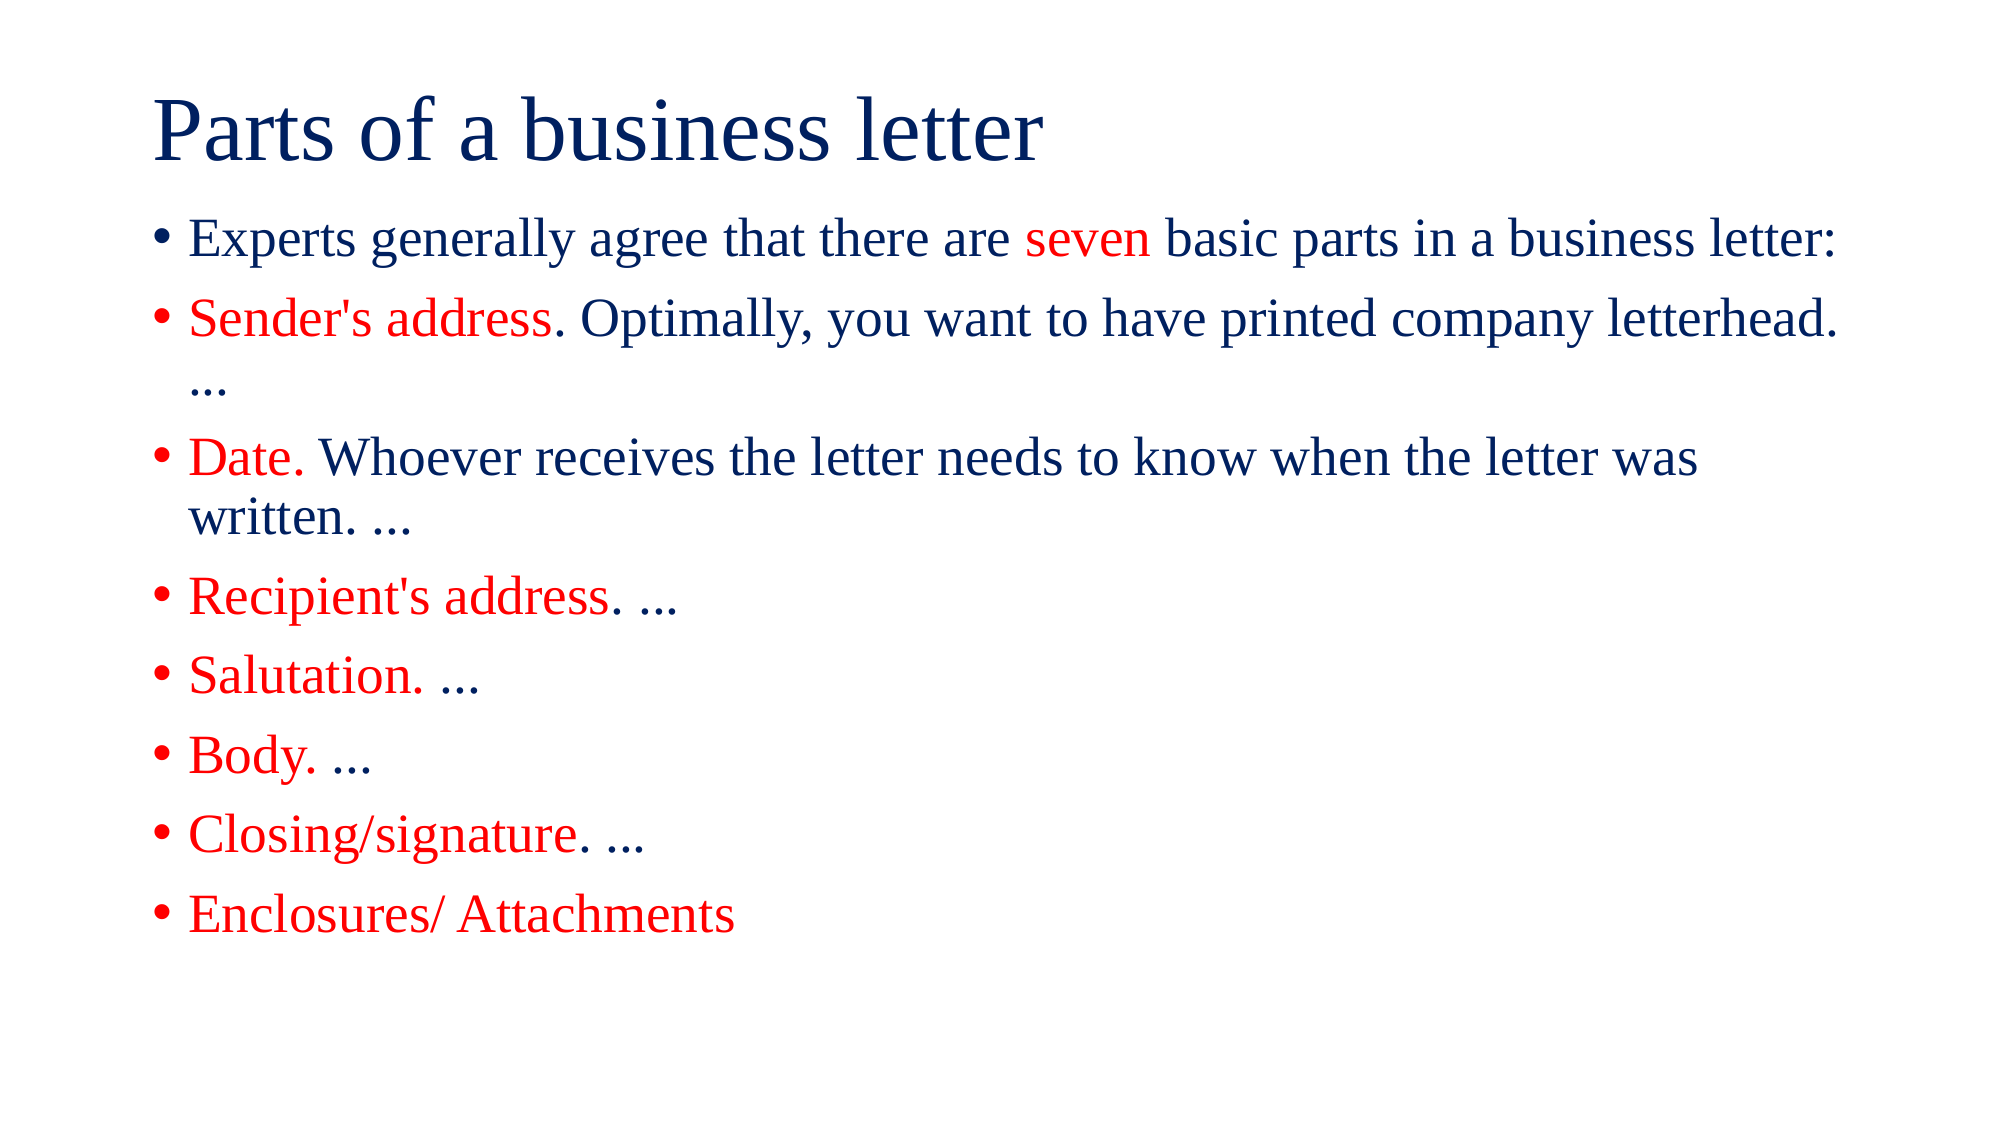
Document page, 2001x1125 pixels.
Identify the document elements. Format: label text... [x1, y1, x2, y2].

list Experts generally agree that there are seven basic parts in a business letter: Sender's address. Optimally, you want to have printed company letterhead. ... Date. Whoever receives the letter needs to know when the letter was written. ... Recipient's address. ... Salutation. ... Body. ... Closing/signature. ... Enclosures/ Attachments [137, 201, 1863, 1014]
title Parts of a business letter [137, 59, 1863, 201]
